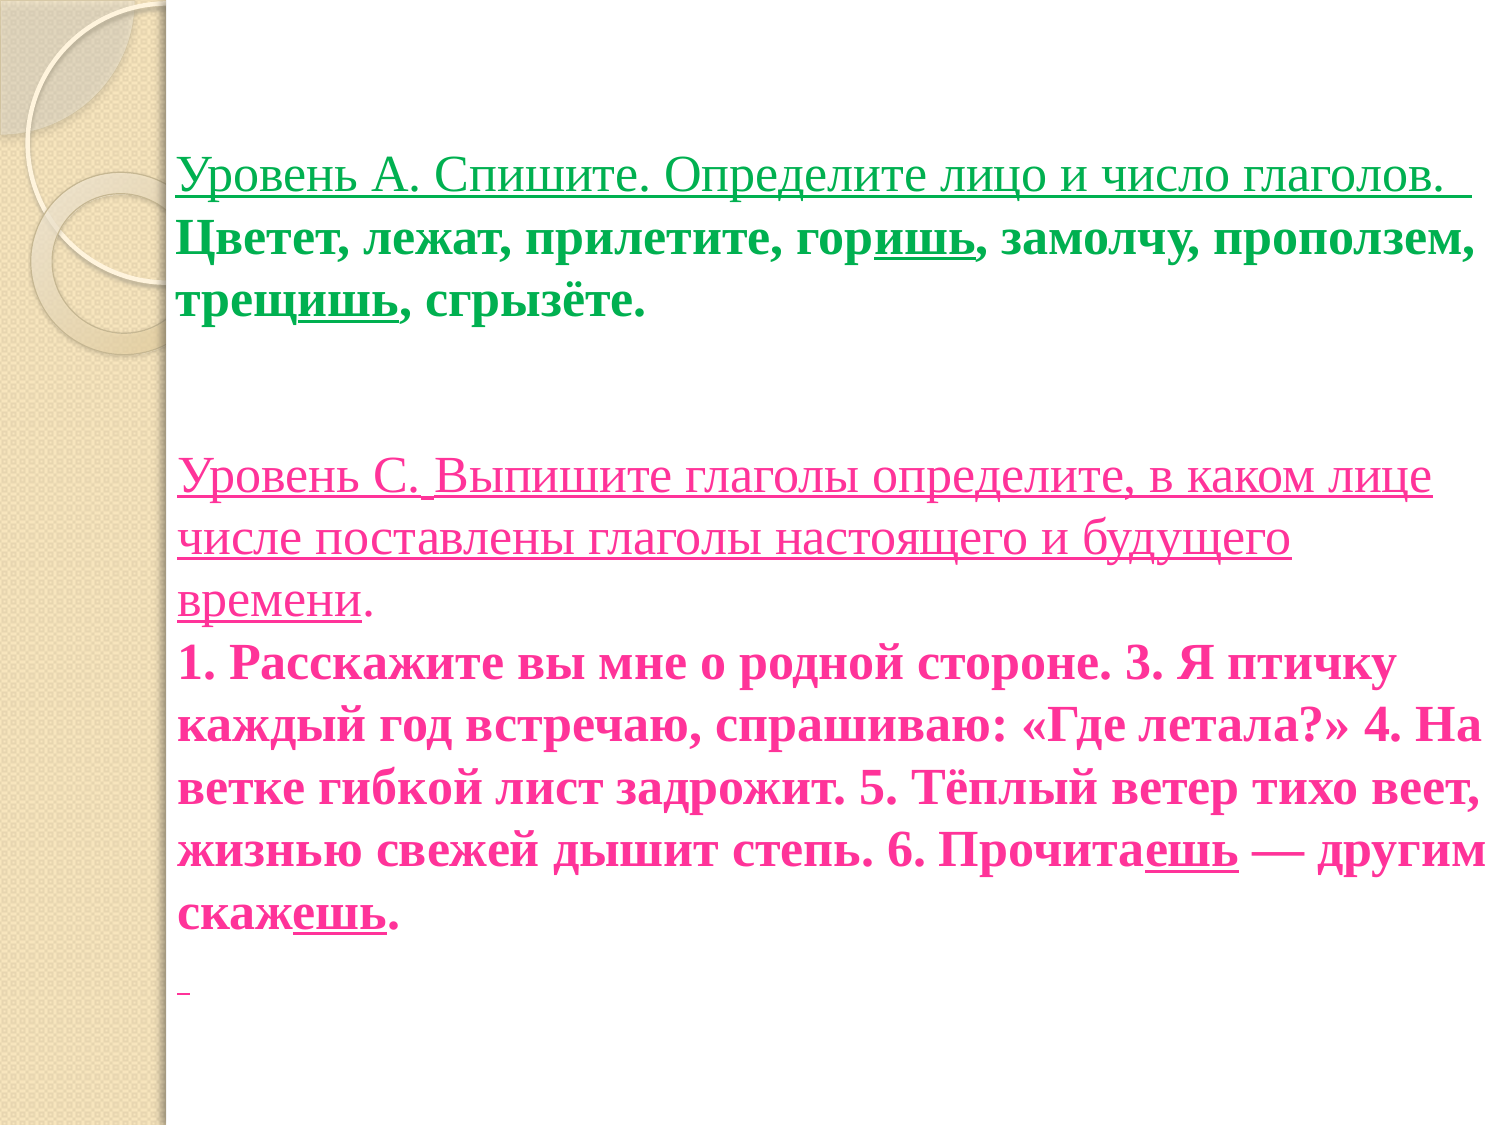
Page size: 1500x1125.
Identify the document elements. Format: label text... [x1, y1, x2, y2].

text_box Уровень С. Выпишите глаголы определите, в каком лице числе поставлены глаголы настоящего и будущего времени. 1. Расскажите вы мне о родной стороне. 3. Я птичку каждый год встречаю, спрашиваю: «Где летала?» 4. На ветке гибкой лист задрожит. 5. Тёплый ветер тихо веет, жизнью свежей дышит степь. 6. Прочитаешь — другим скажешь. [162, 432, 1500, 1008]
text_box Уровень А. Спишите. Определите лицо и число глаголов. Цветет, лежат, прилетите, горишь, замолчу, проползем, трещишь, сгрызёте. [160, 132, 1500, 335]
